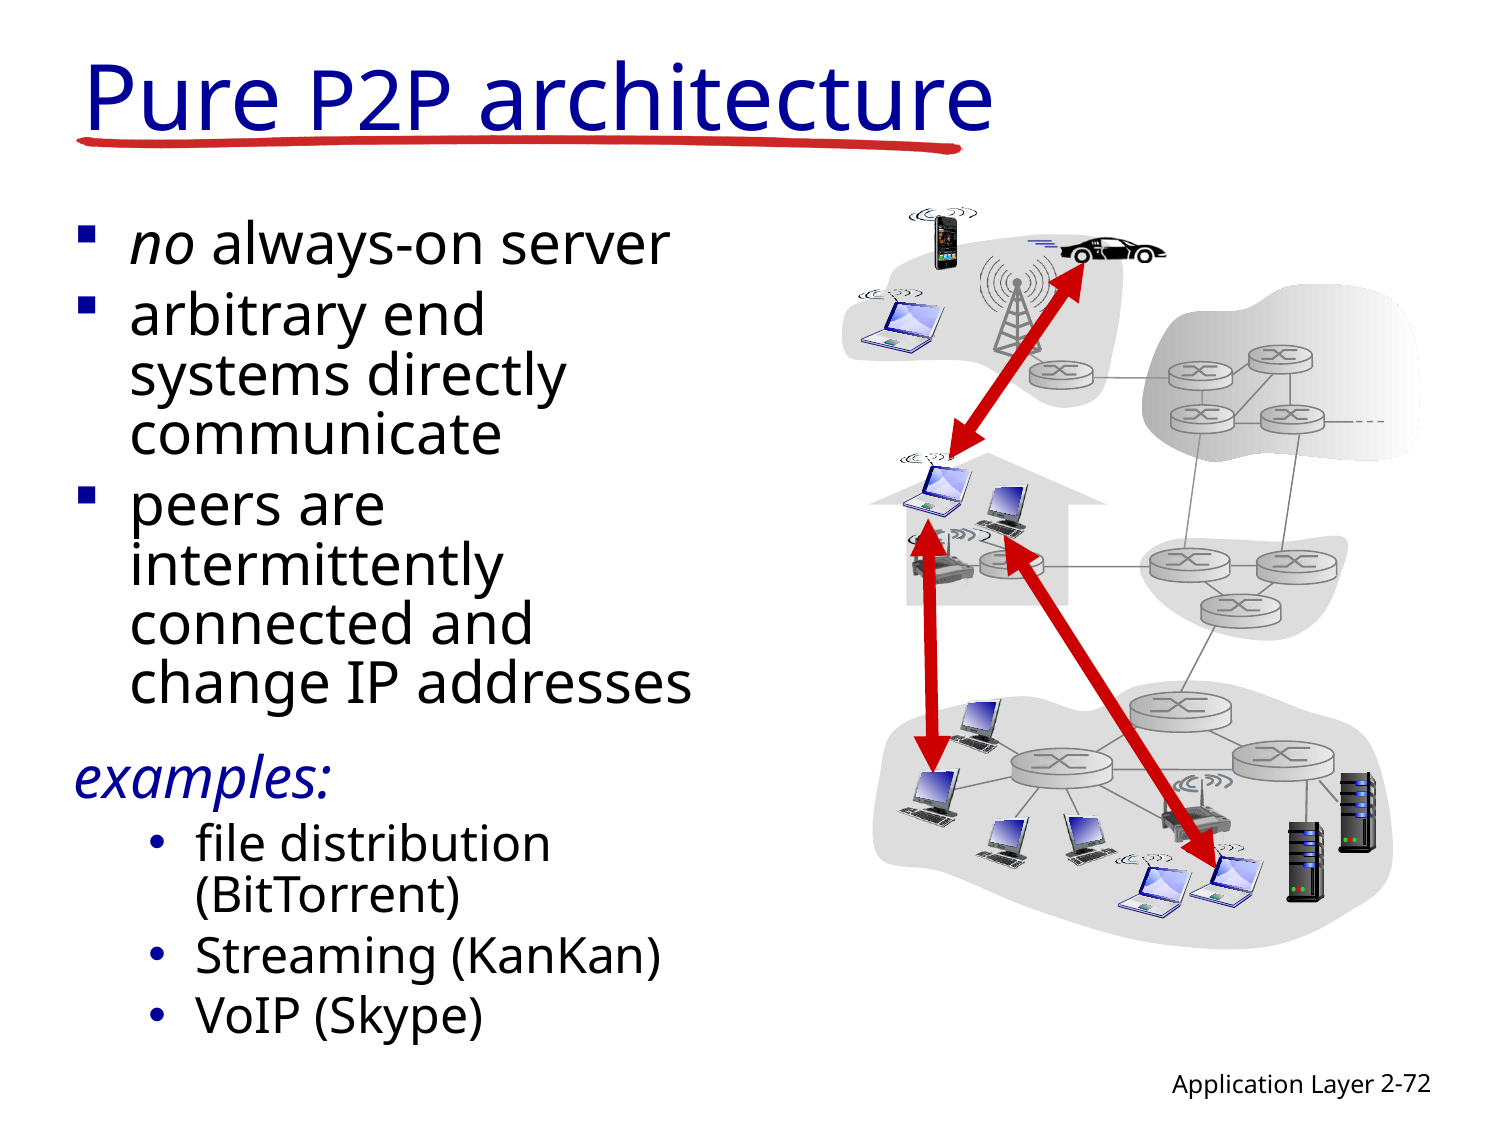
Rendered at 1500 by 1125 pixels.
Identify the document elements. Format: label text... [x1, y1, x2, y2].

title Pure P2P architecture [67, 22, 1343, 166]
footer Application Layer [914, 1060, 1391, 1109]
list no always-on server arbitrary end systems directly communicate peers are intermittently connected and change IP addresses examples: file distribution (BitTorrent) Streaming (KanKan) VoIP (Skype) [58, 209, 723, 972]
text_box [840, 206, 1422, 953]
slide_number 2-72 [1365, 1059, 1477, 1106]
picture [72, 130, 973, 160]
